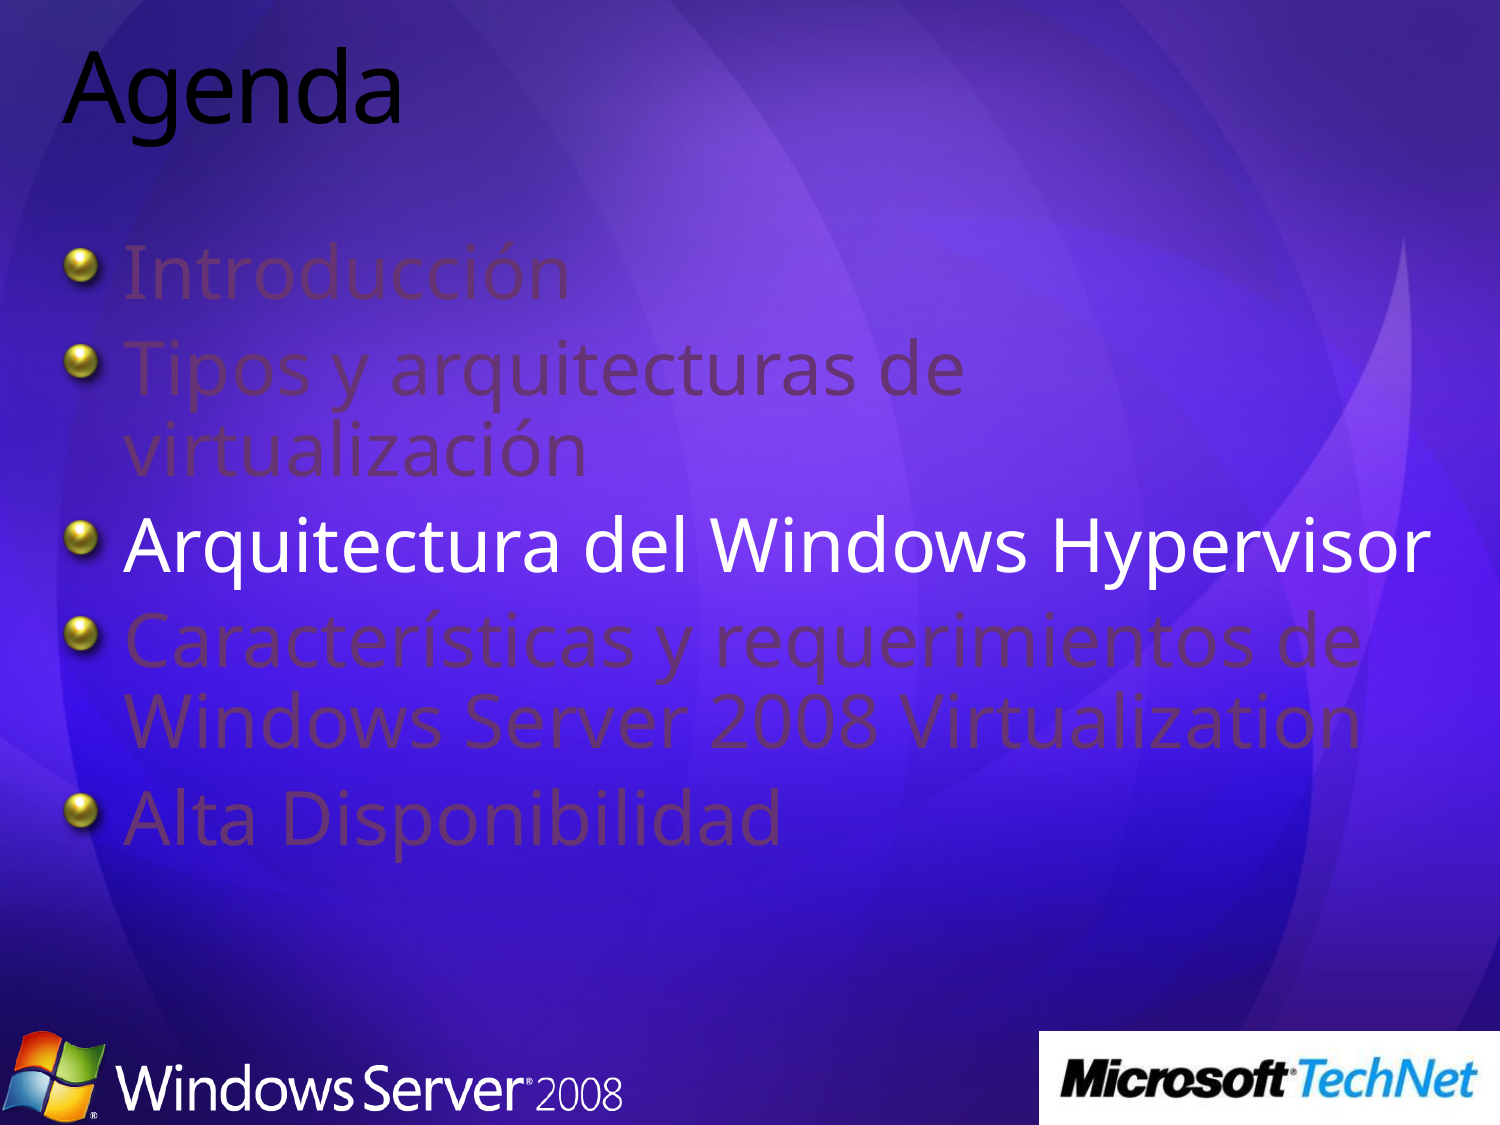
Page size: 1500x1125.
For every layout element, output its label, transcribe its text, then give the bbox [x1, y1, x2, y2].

list Introducción Tipos y arquitecturas de virtualización Arquitectura del Windows Hypervisor Características y requerimientos de Windows Server 2008 Virtualization Alta Disponibilidad [58, 234, 1434, 799]
picture [0, 0, 1500, 1125]
title Agenda [62, 37, 1438, 147]
